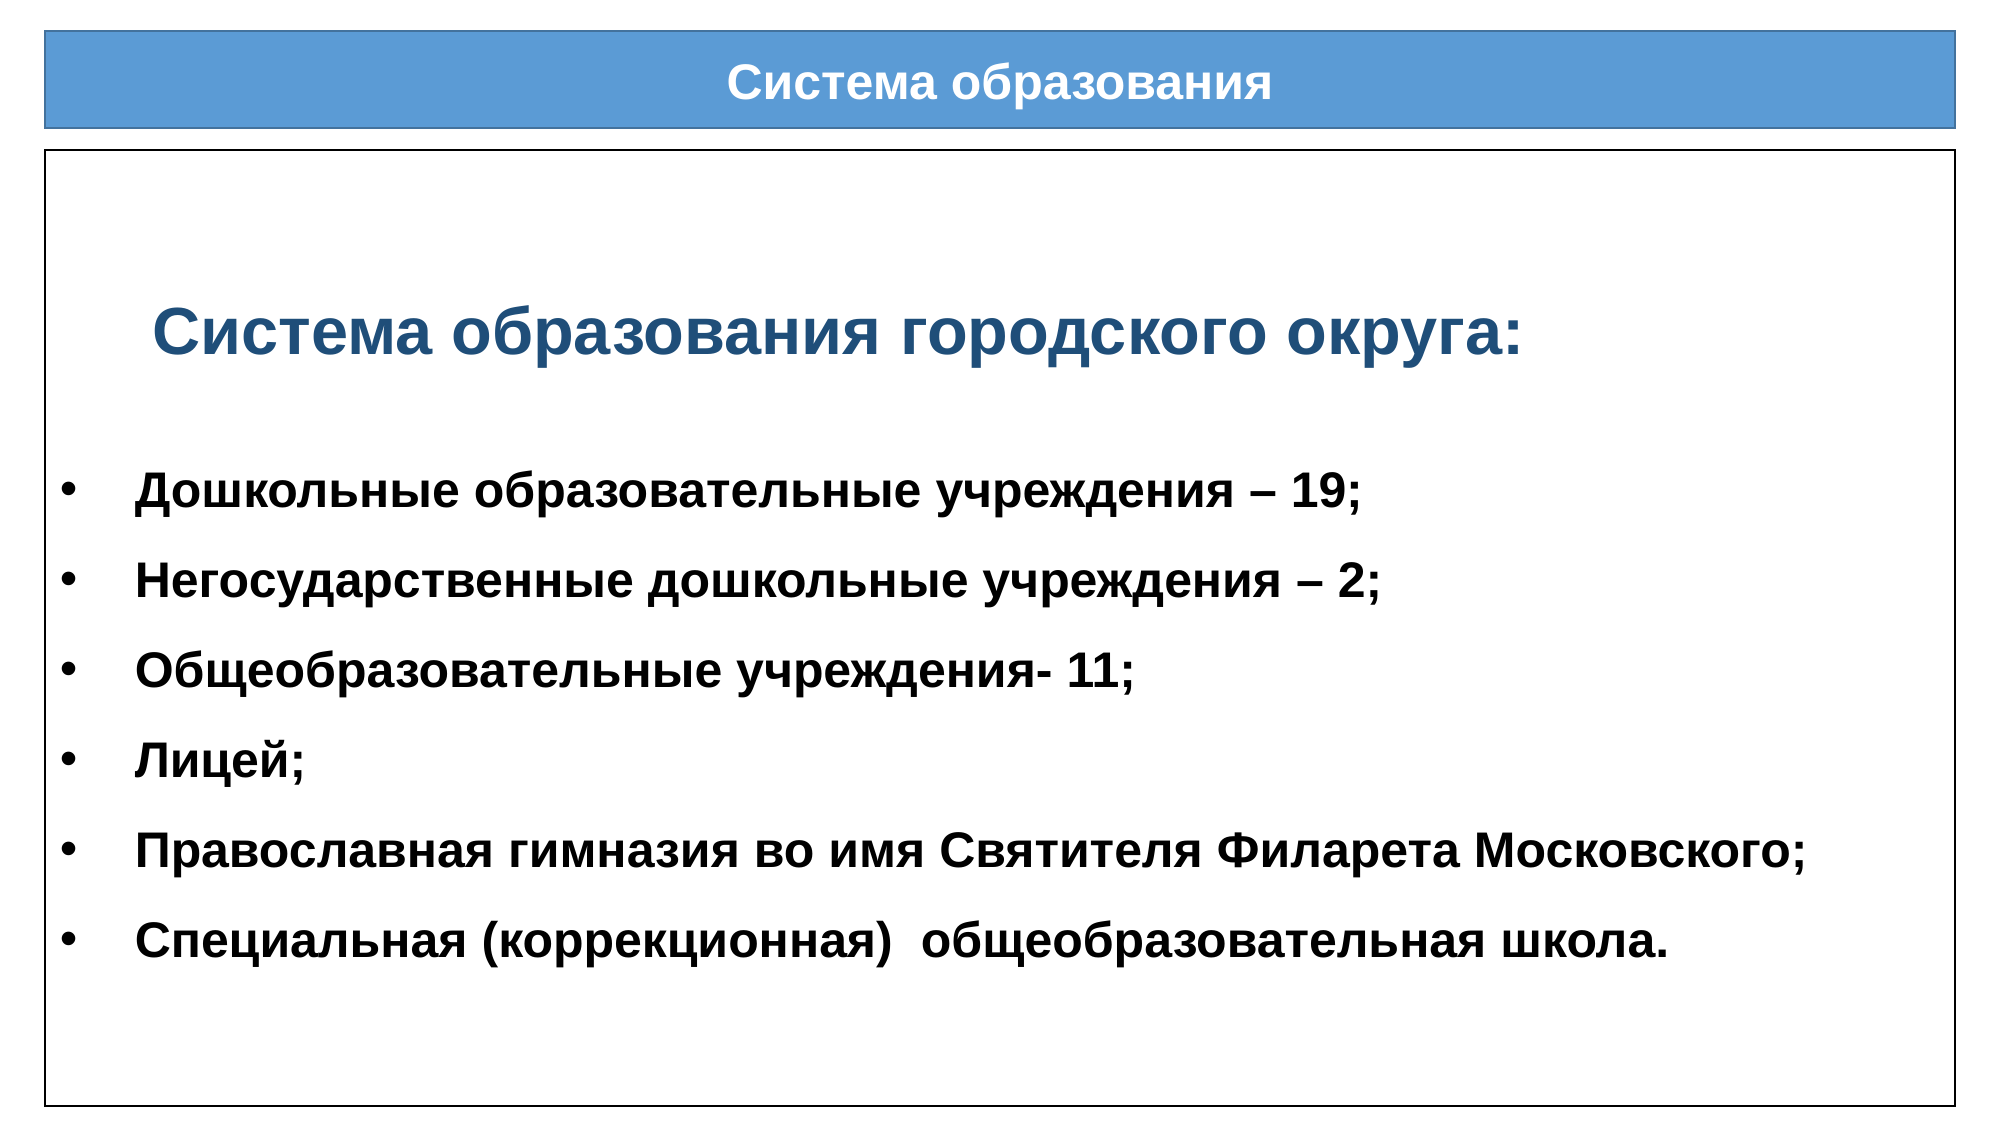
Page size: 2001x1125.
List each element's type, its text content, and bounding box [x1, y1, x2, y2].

text_box Система образования городского округа: Дошкольные образовательные учреждения – 19; Негосударственные дошкольные учреждения – 2; Общеобразовательные учреждения- 11; Лицей; Православная гимназия во имя Святителя Филарета Московского; Специальная (коррекционная) общеобразовательная школа. [44, 149, 1956, 1107]
text_box Система образования [44, 30, 1956, 129]
